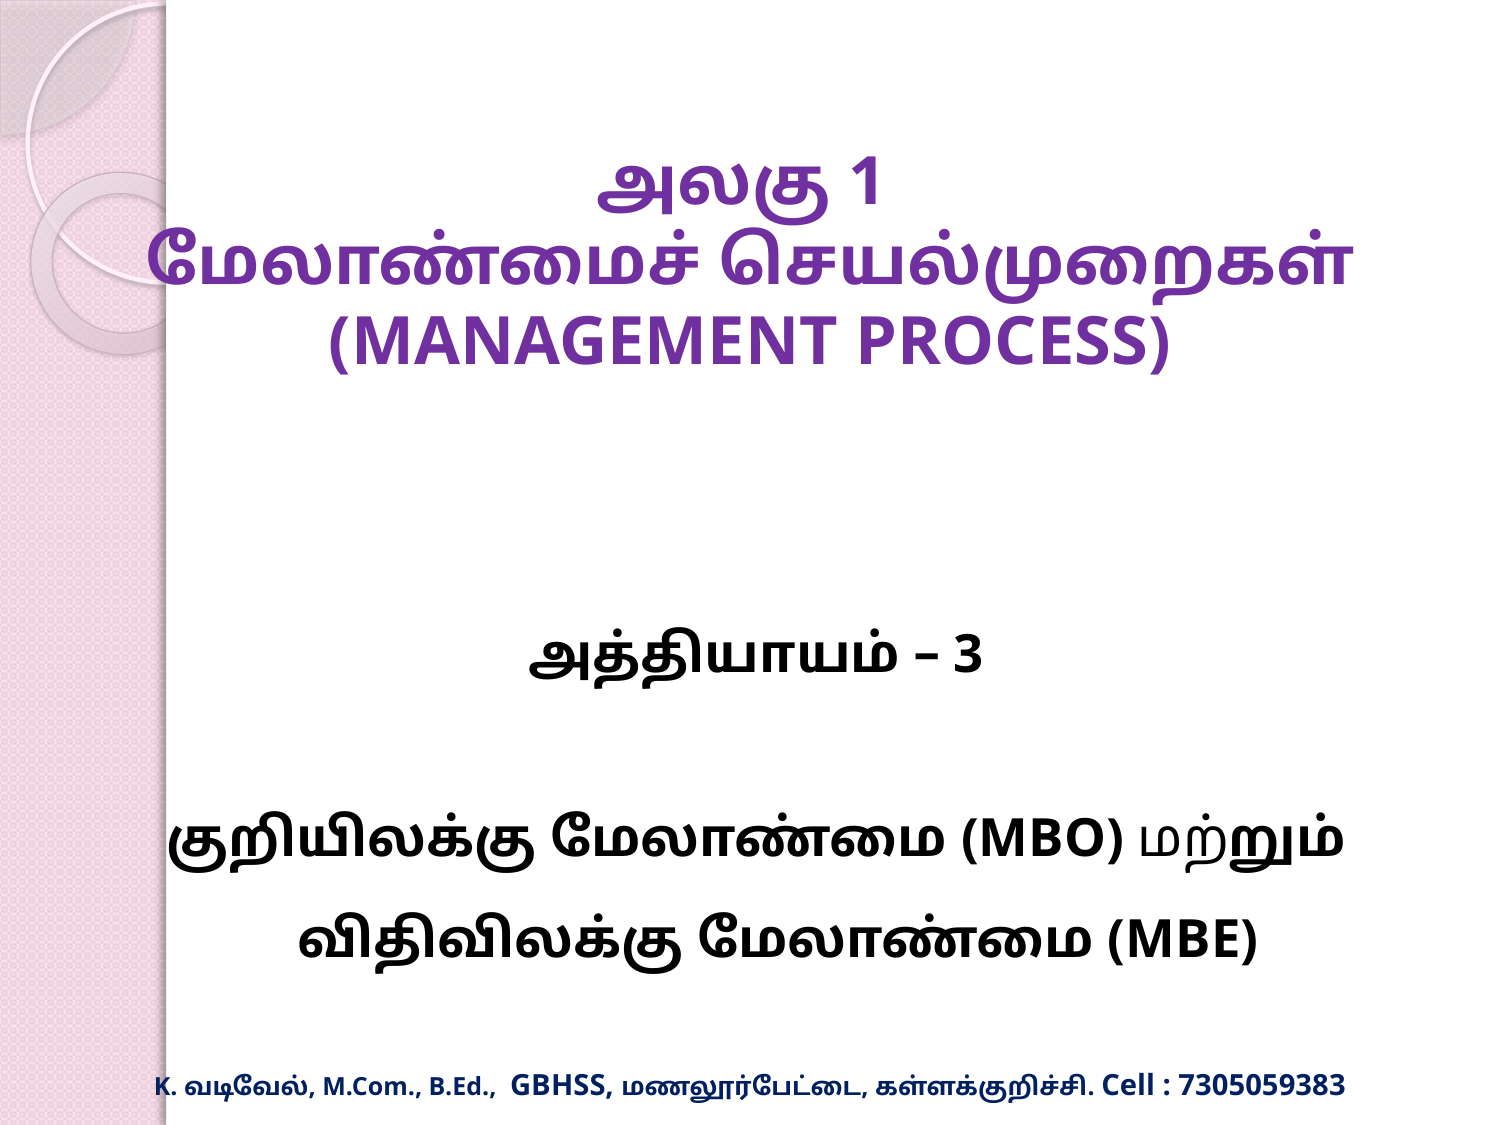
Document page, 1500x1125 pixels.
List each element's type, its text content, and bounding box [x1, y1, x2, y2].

text_box K. வடிவேல், M.Com., B.Ed., GBHSS, மணலூர்பேட்டை, கள்ளக்குறிச்சி. Cell : 7305059383 [0, 1058, 1500, 1109]
title அலகு 1 மேலாண்மைச் செயல்முறைகள் (MANAGEMENT PROCESS) [75, 115, 1425, 400]
list அத்தியாயம் – 3 குறியிலக்கு மேலாண்மை (MBO) மற்றும் விதிவிலக்கு மேலாண்மை (MBE) [75, 612, 1425, 983]
